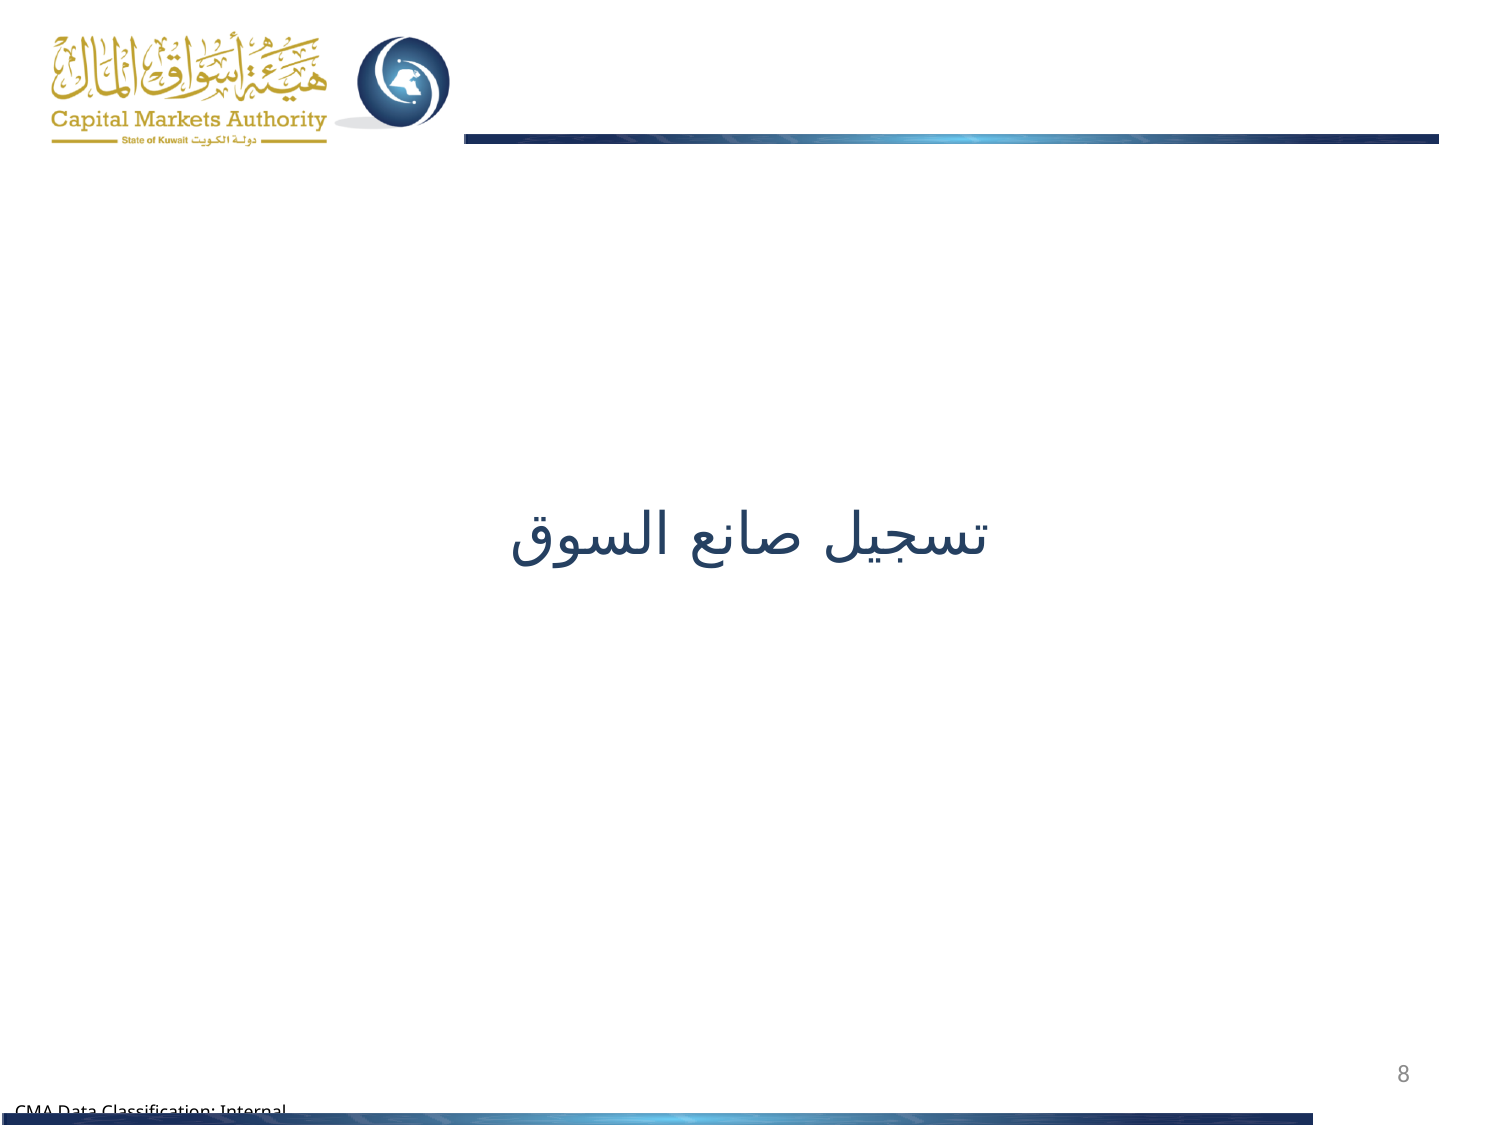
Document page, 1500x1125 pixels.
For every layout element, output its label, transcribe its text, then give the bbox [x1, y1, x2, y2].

text_box تسجيل صانع السوق [74, 418, 1426, 574]
text_box [36, 194, 1463, 1063]
text_box [500, 27, 1495, 188]
slide_number 8 [1074, 1042, 1425, 1103]
picture [37, 27, 1439, 151]
picture [0, 1113, 1313, 1125]
